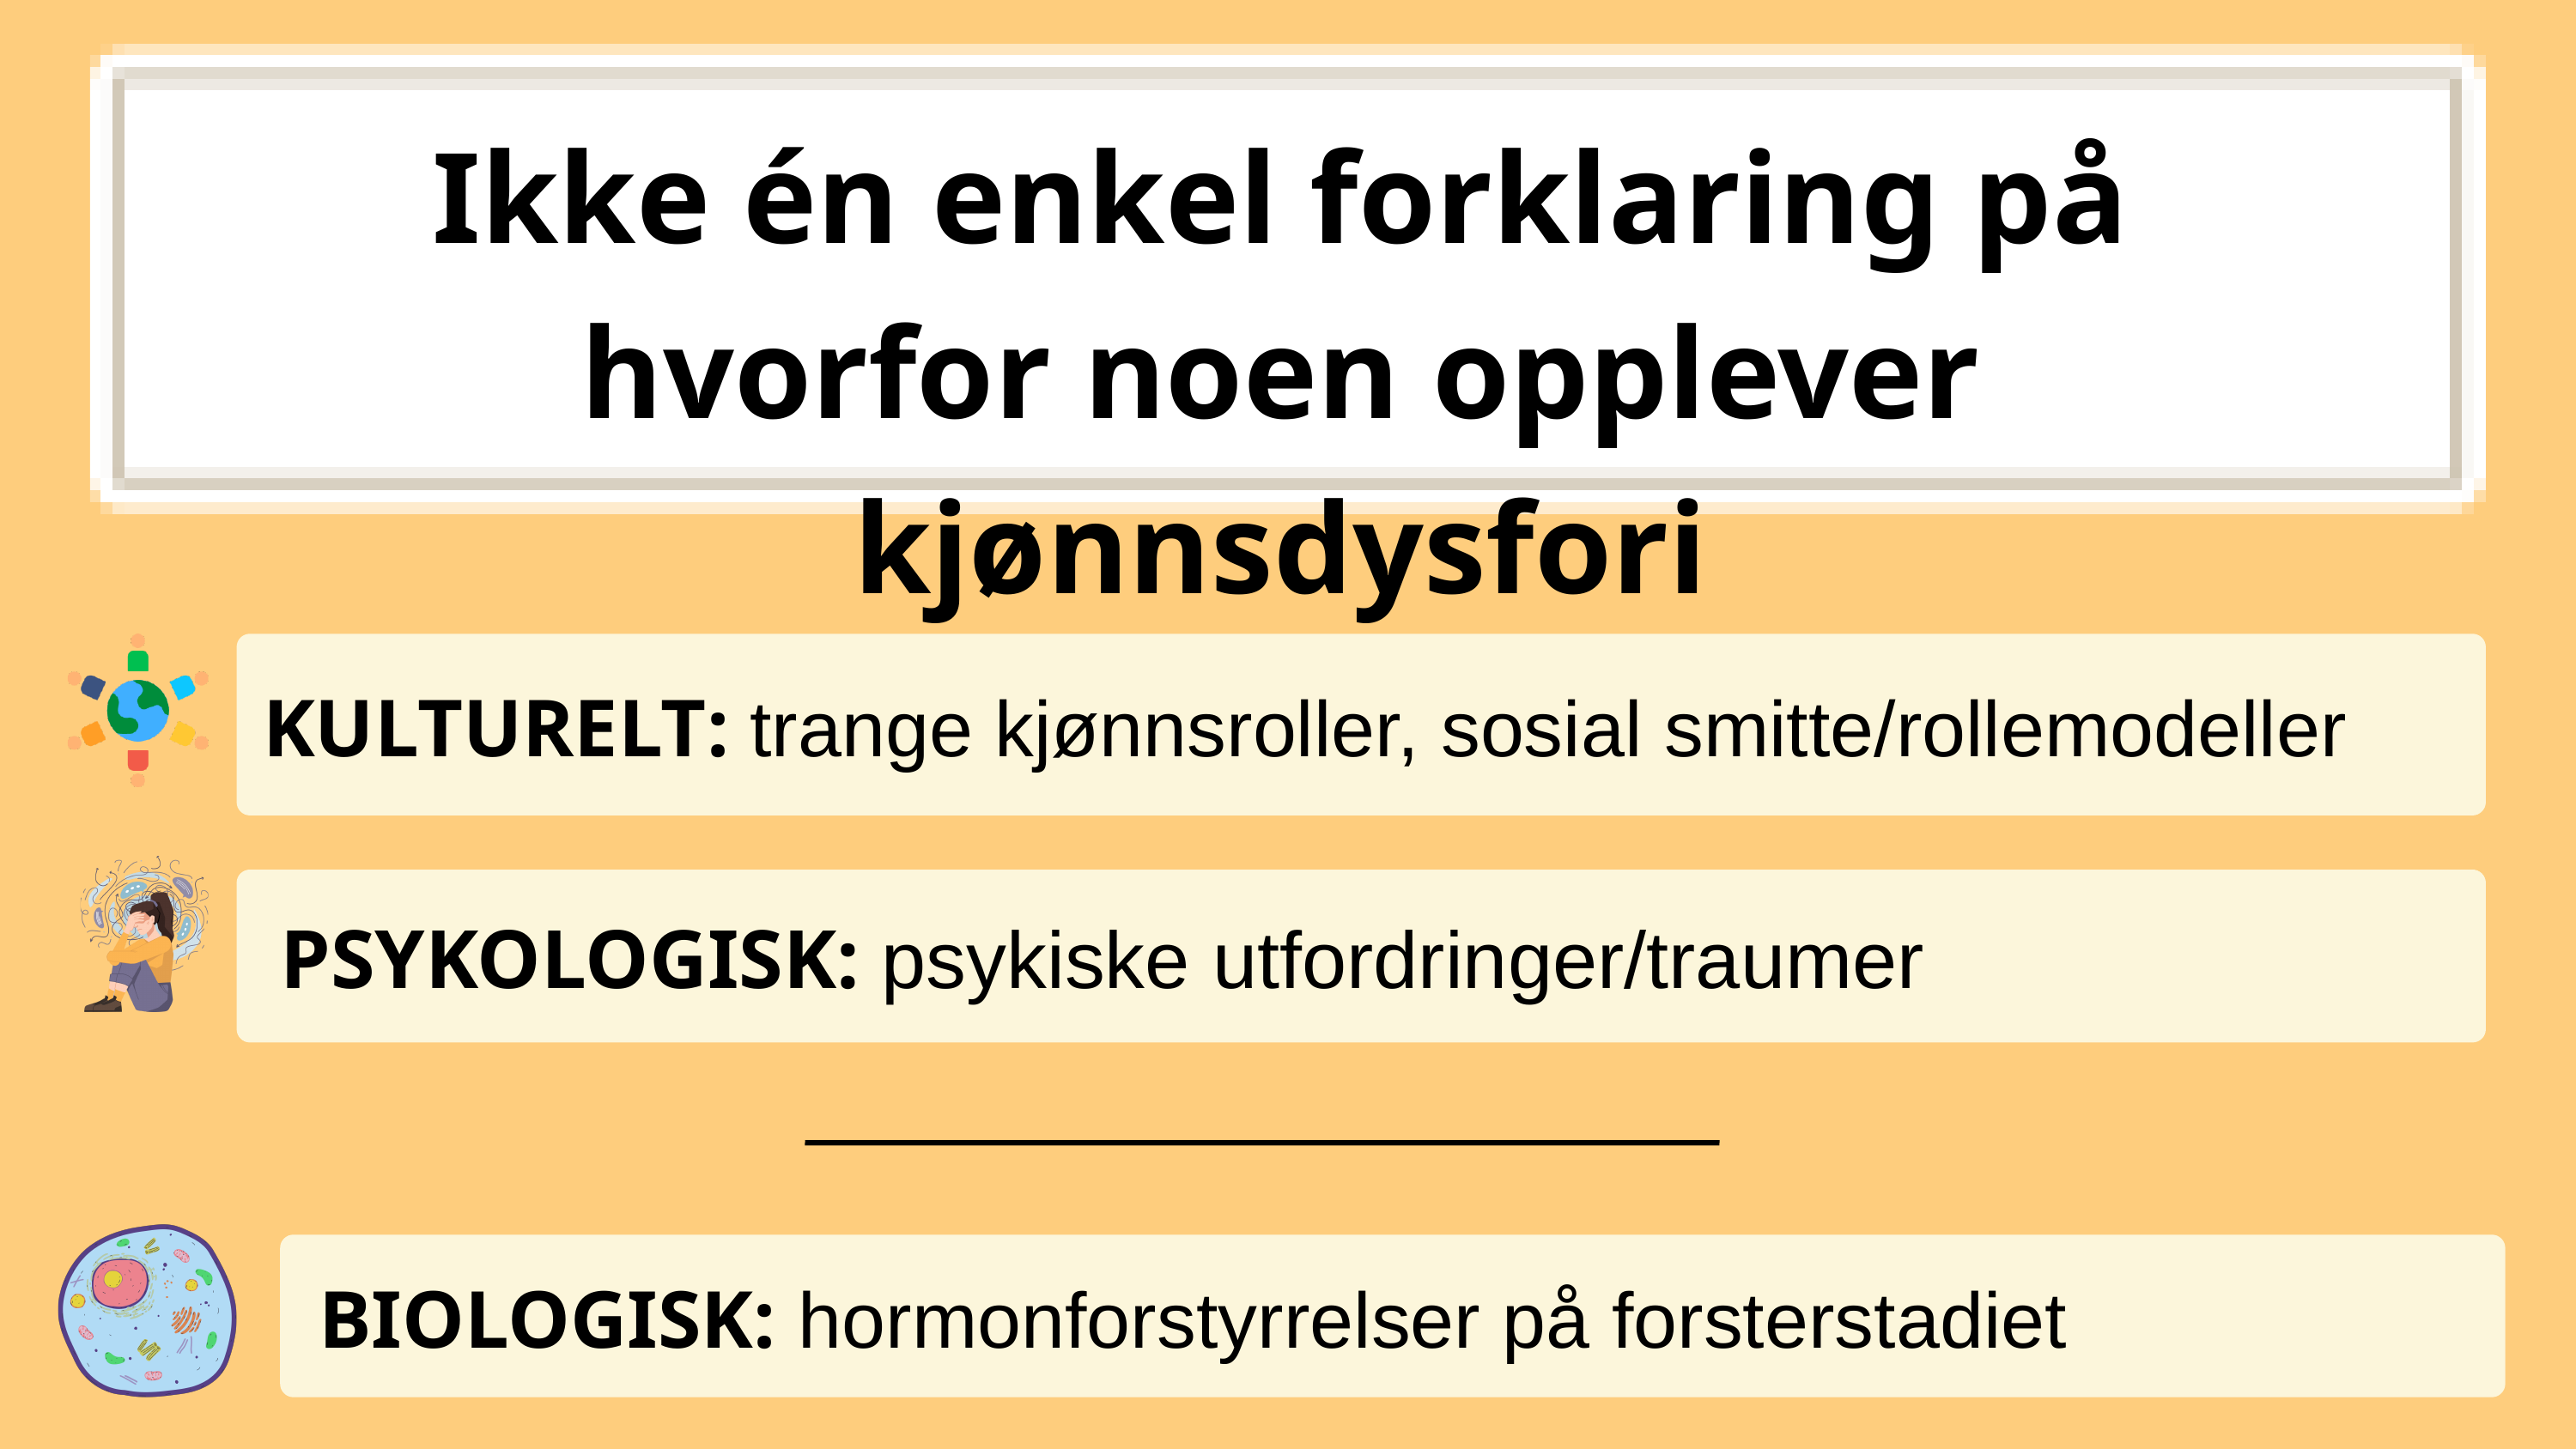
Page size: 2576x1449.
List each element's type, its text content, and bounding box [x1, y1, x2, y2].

text_box Ikke én enkel forklaring på hvorfor noen opplever kjønnsdysfori [208, 93, 2354, 619]
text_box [236, 869, 2487, 1043]
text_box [236, 634, 2487, 816]
text_box [58, 1224, 237, 1397]
text_box [67, 634, 209, 788]
text_box [80, 856, 209, 1012]
text_box [89, 44, 2487, 514]
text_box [279, 1234, 2506, 1397]
